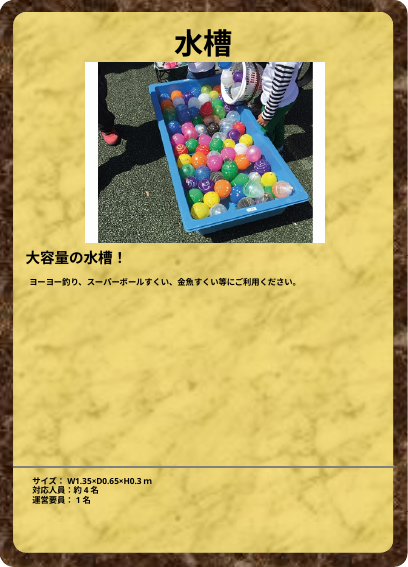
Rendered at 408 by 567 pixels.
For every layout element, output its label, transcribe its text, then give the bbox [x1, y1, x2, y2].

picture [0, 0, 408, 567]
text_box サイズ：W1.35×D0.65×H0.3ｍ 対応人員：約4名 運営要員：1名 [17, 468, 381, 514]
text_box 水槽 [11, 17, 396, 68]
picture [85, 62, 325, 243]
text_box 大容量の水槽！ [10, 242, 408, 275]
text_box ヨーヨー釣り、スーパーボールすくい、金魚すくい等にご利用ください。 [14, 275, 396, 304]
